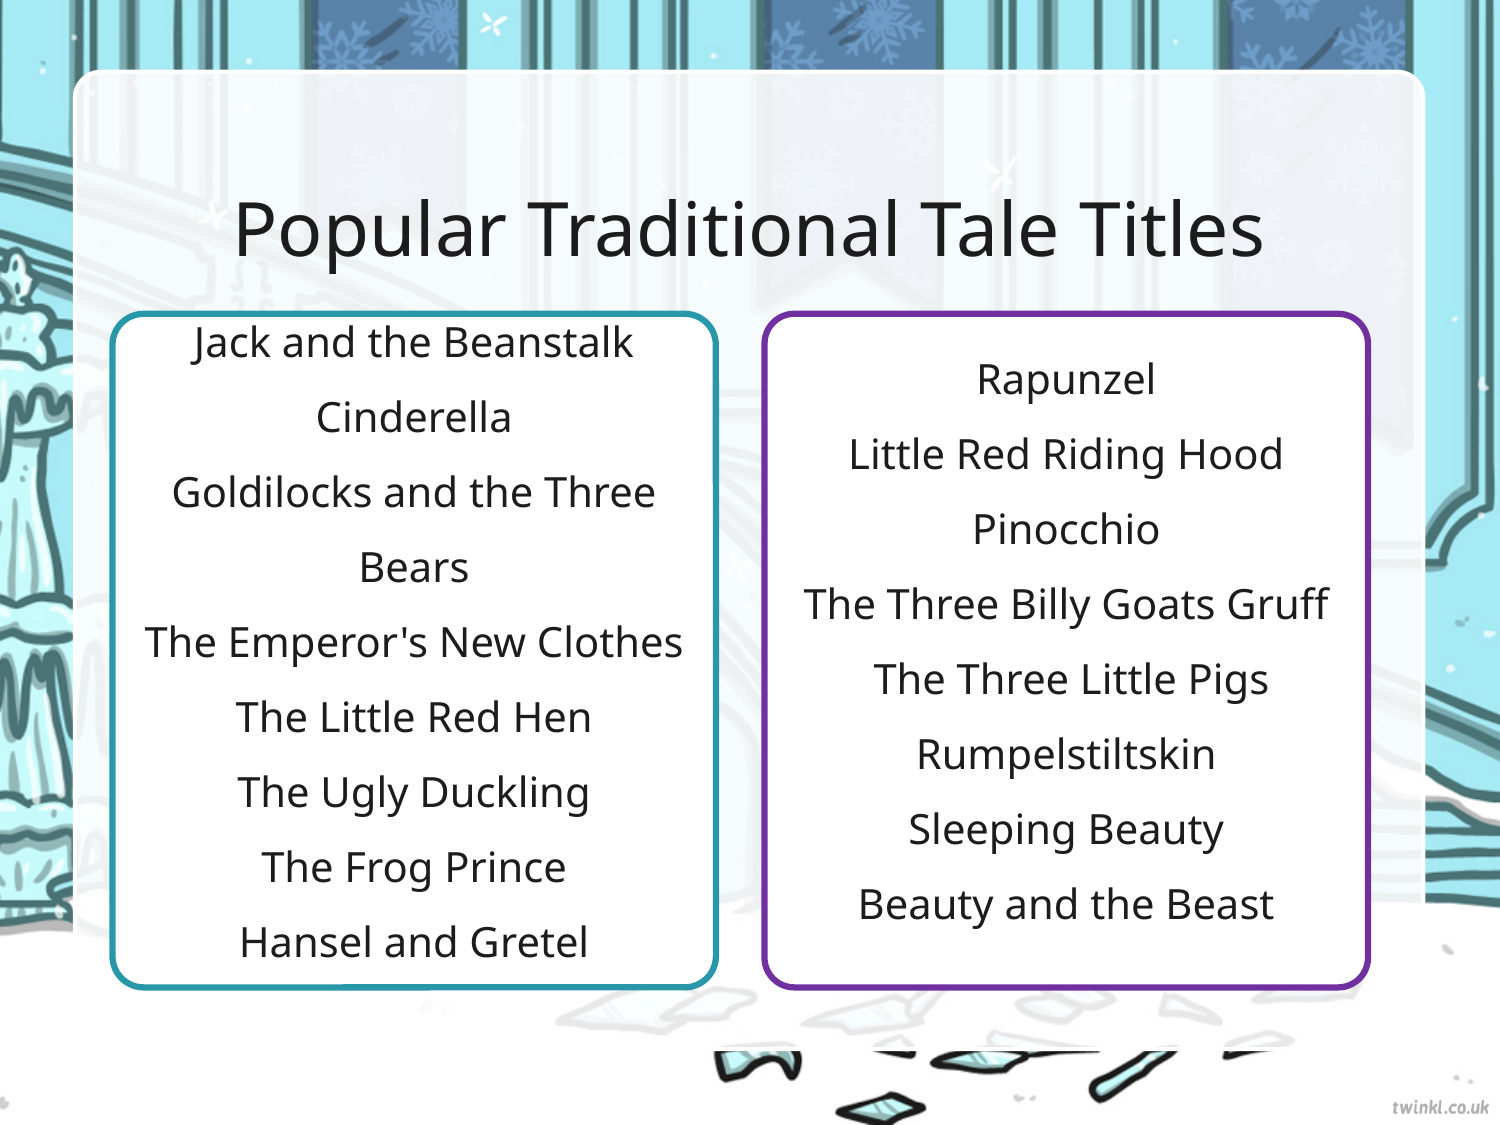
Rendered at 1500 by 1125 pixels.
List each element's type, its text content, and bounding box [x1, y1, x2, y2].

title Popular Traditional Tale Titles [73, 149, 1426, 316]
text_box Rapunzel Little Red Riding Hood Pinocchio The Three Billy Goats Gruff The Three Little Pigs Rumpelstiltskin Sleeping Beauty Beauty and the Beast [763, 312, 1370, 989]
text_box Jack and the Beanstalk Cinderella Goldilocks and the Three Bears The Emperor's New Clothes The Little Red Hen The Ugly Duckling The Frog Prince Hansel and Gretel [111, 312, 717, 989]
picture [0, 0, 1500, 1125]
